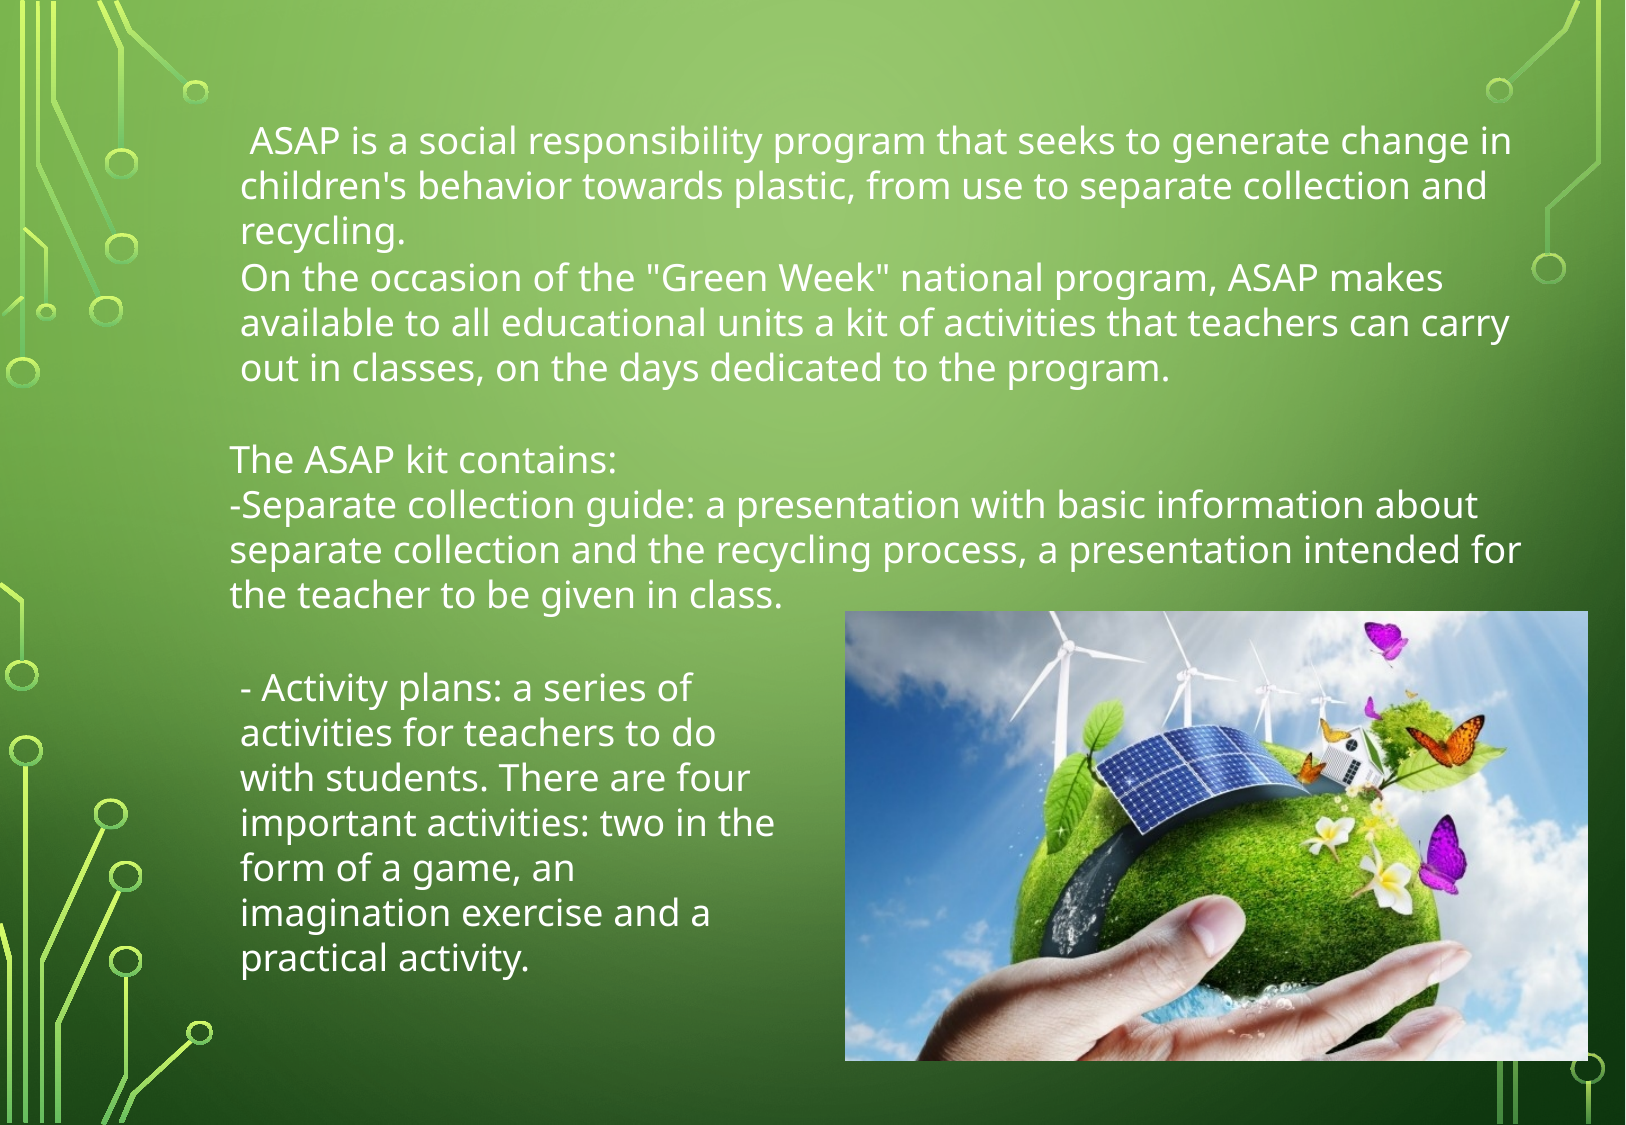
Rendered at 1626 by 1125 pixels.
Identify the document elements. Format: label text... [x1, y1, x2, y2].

text_box The ASAP kit contains: -Separate collection guide: a presentation with basic information about separate collection and the recycling process, a presentation intended for the teacher to be given in class. [214, 428, 1588, 624]
text_box ASAP is a social responsibility program that seeks to generate change in children's behavior towards plastic, from use to separate collection and recycling. [225, 109, 1588, 260]
text_box On the occasion of the "Green Week" national program, ASAP makes available to all educational units a kit of activities that teachers can carry out in classes, on the days dedicated to the program. [225, 246, 1563, 397]
text_box - Activity plans: a series of activities for teachers to do with students. There are four important activities: two in the form of a game, an imagination exercise and a practical activity. [224, 656, 800, 987]
picture [845, 610, 1588, 1061]
